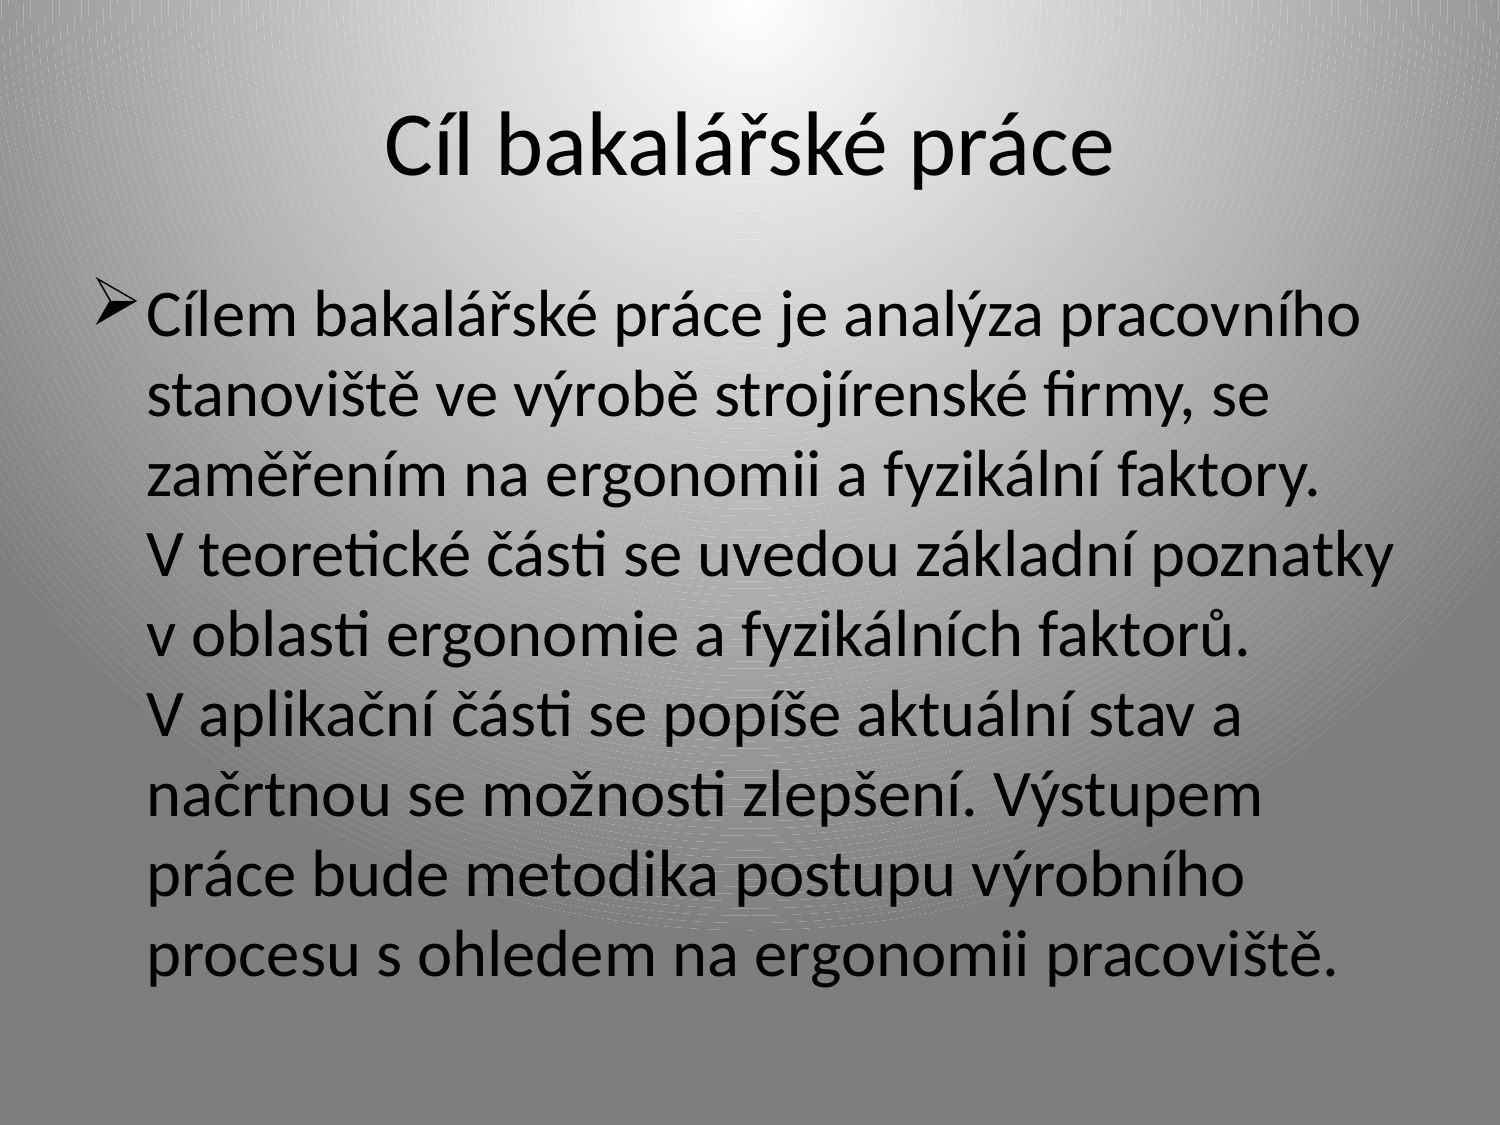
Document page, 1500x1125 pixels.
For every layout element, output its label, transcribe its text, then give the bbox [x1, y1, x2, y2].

title Cíl bakalářské práce [75, 45, 1425, 233]
list Cílem bakalářské práce je analýza pracovního stanoviště ve výrobě strojírenské firmy, se zaměřením na ergonomii a fyzikální faktory. V teoretické části se uvedou základní poznatky v oblasti ergonomie a fyzikálních faktorů. V aplikační části se popíše aktuální stav a načrtnou se možnosti zlepšení. Výstupem práce bude metodika postupu výrobního procesu s ohledem na ergonomii pracoviště. [75, 262, 1425, 1005]
